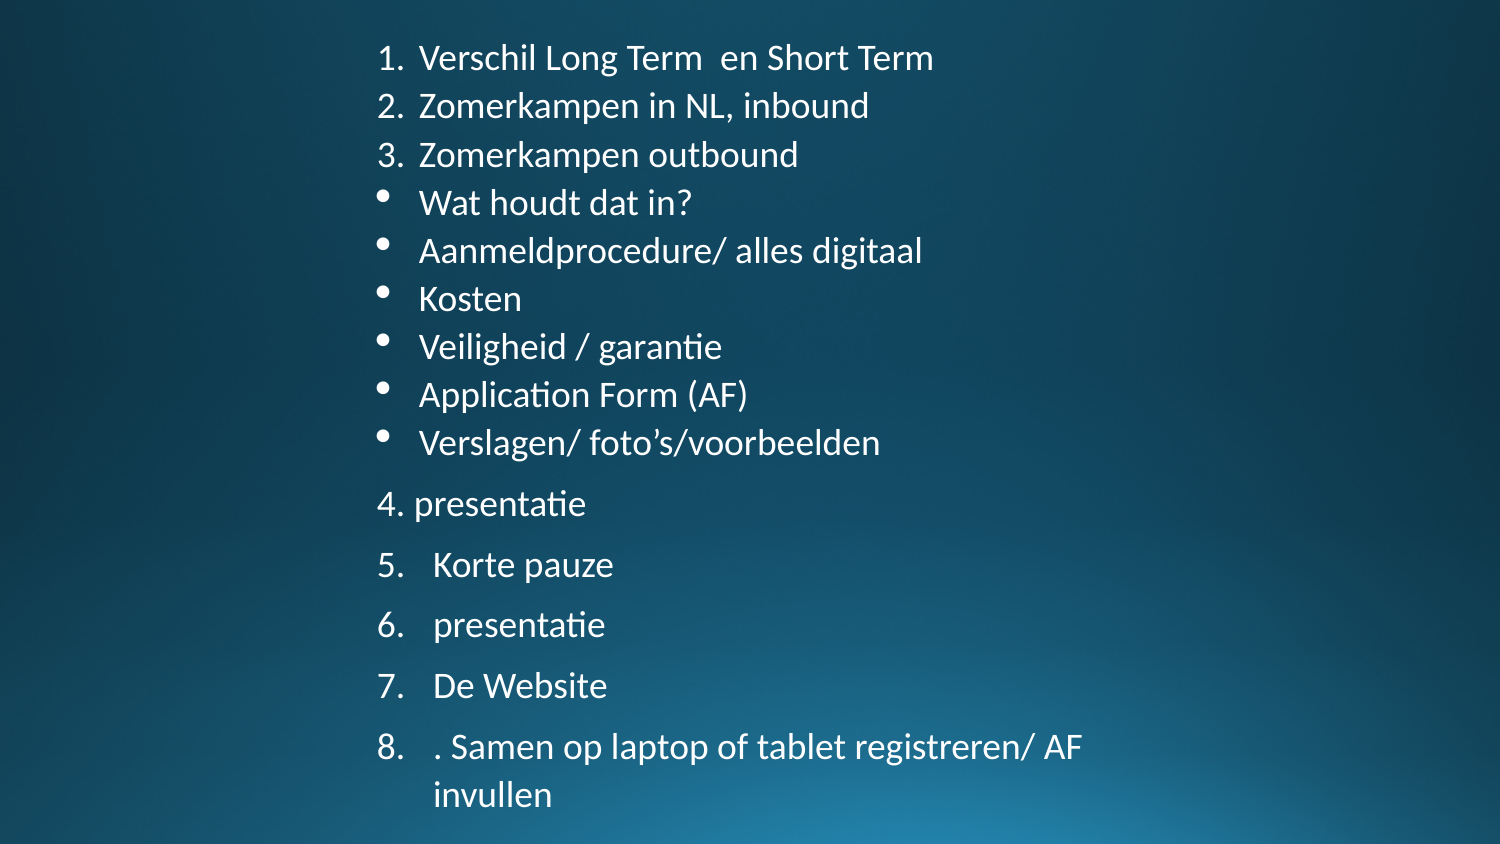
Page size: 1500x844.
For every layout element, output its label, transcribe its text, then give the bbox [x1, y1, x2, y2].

text_box Verschil Long Term en Short Term Zomerkampen in NL, inbound Zomerkampen outbound Wat houdt dat in? Aanmeldprocedure/ alles digitaal Kosten Veiligheid / garantie Application Form (AF) Verslagen/ foto’s/voorbeelden 4. presentatie Korte pauze presentatie De Website . Samen op laptop of tablet registreren/ AF invullen [362, 22, 1113, 823]
picture [0, 0, 1500, 844]
